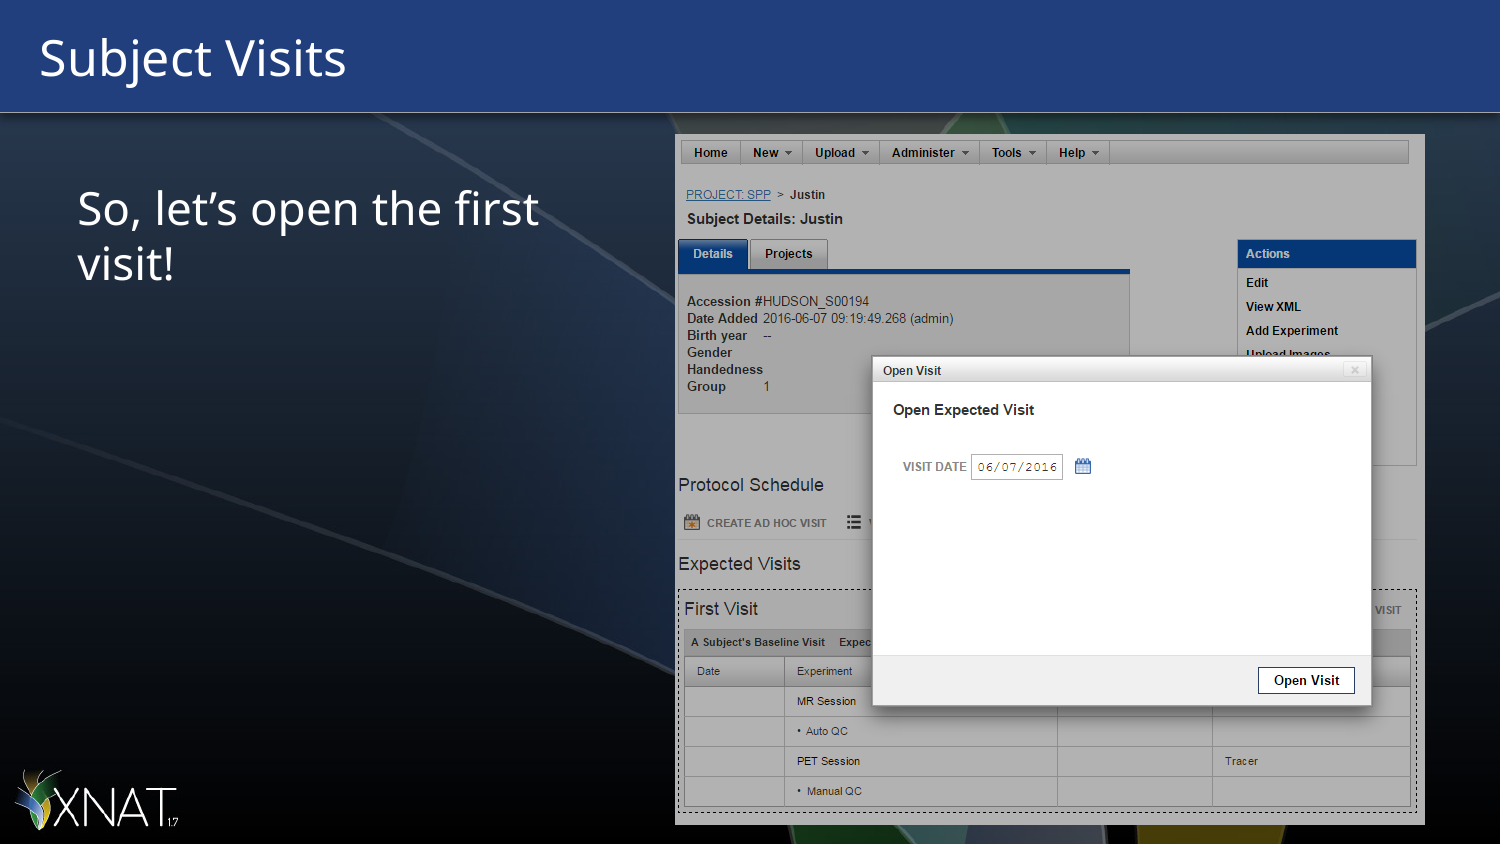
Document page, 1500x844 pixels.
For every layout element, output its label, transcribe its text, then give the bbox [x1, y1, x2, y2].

text_box So, let’s open the first visit! [62, 171, 638, 747]
picture [0, 113, 1500, 844]
title Subject Visits [24, 16, 1375, 96]
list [674, 134, 1426, 825]
